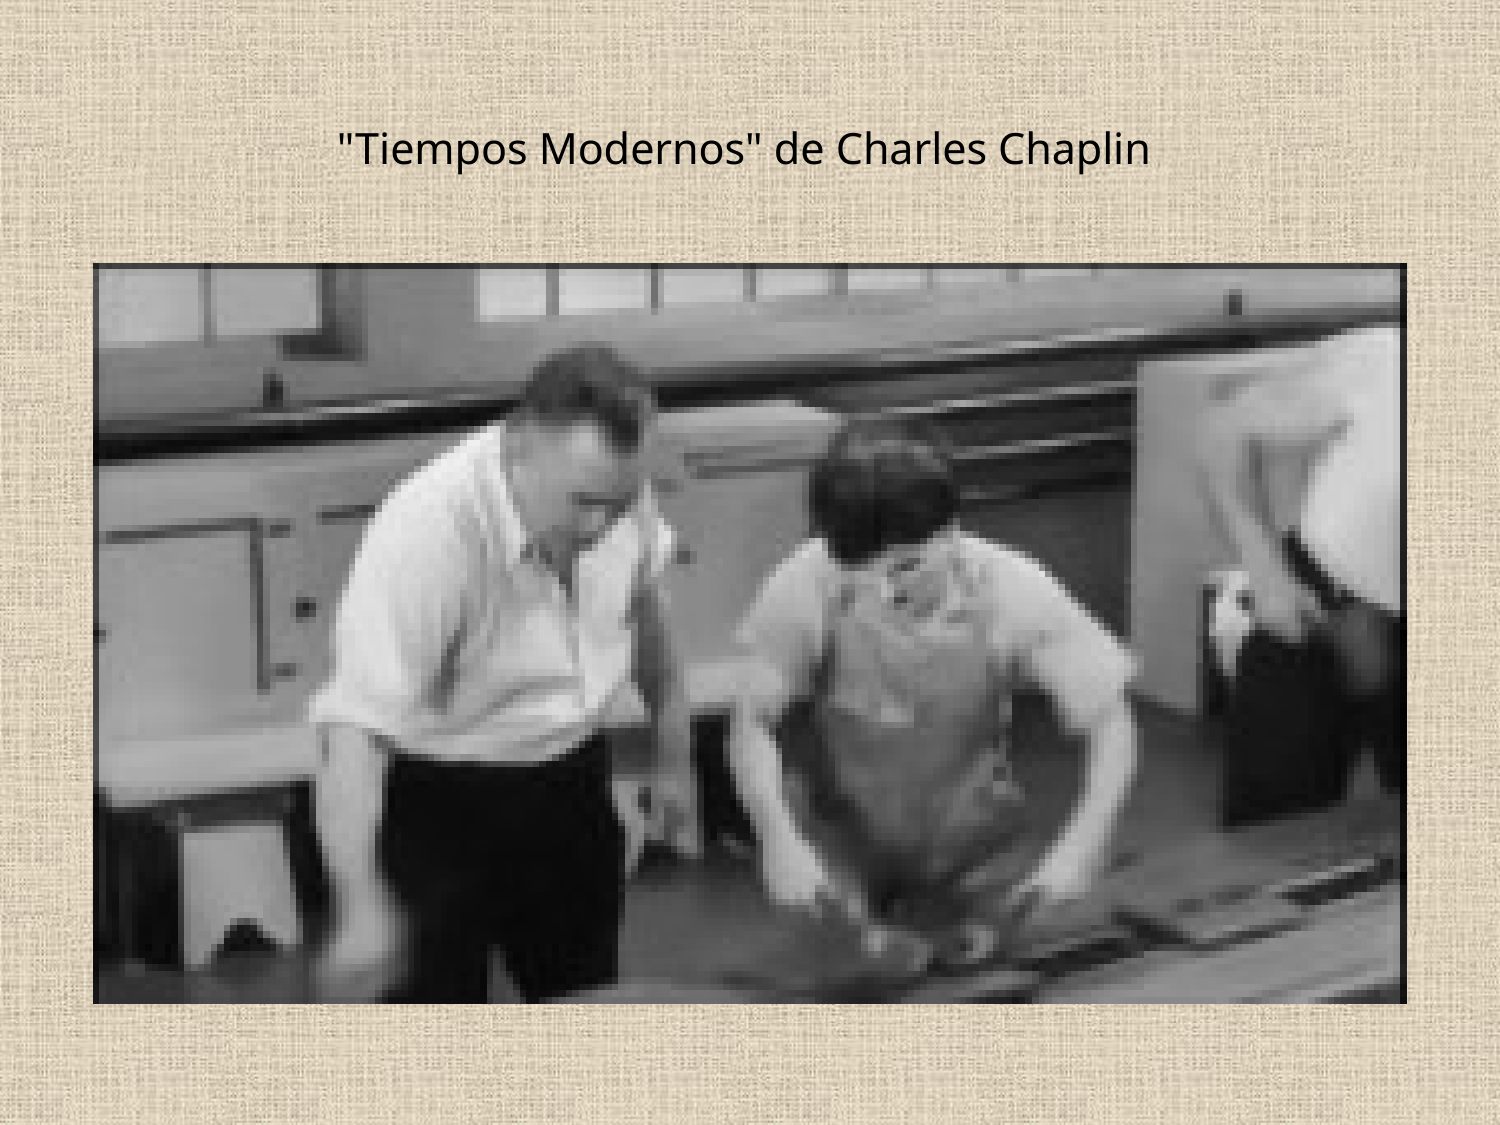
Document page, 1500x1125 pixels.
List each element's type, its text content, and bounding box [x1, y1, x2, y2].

picture [0, 0, 1500, 1125]
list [92, 262, 1408, 1006]
title "Tiempos Modernos" de Charles Chaplin [183, 113, 1317, 233]
